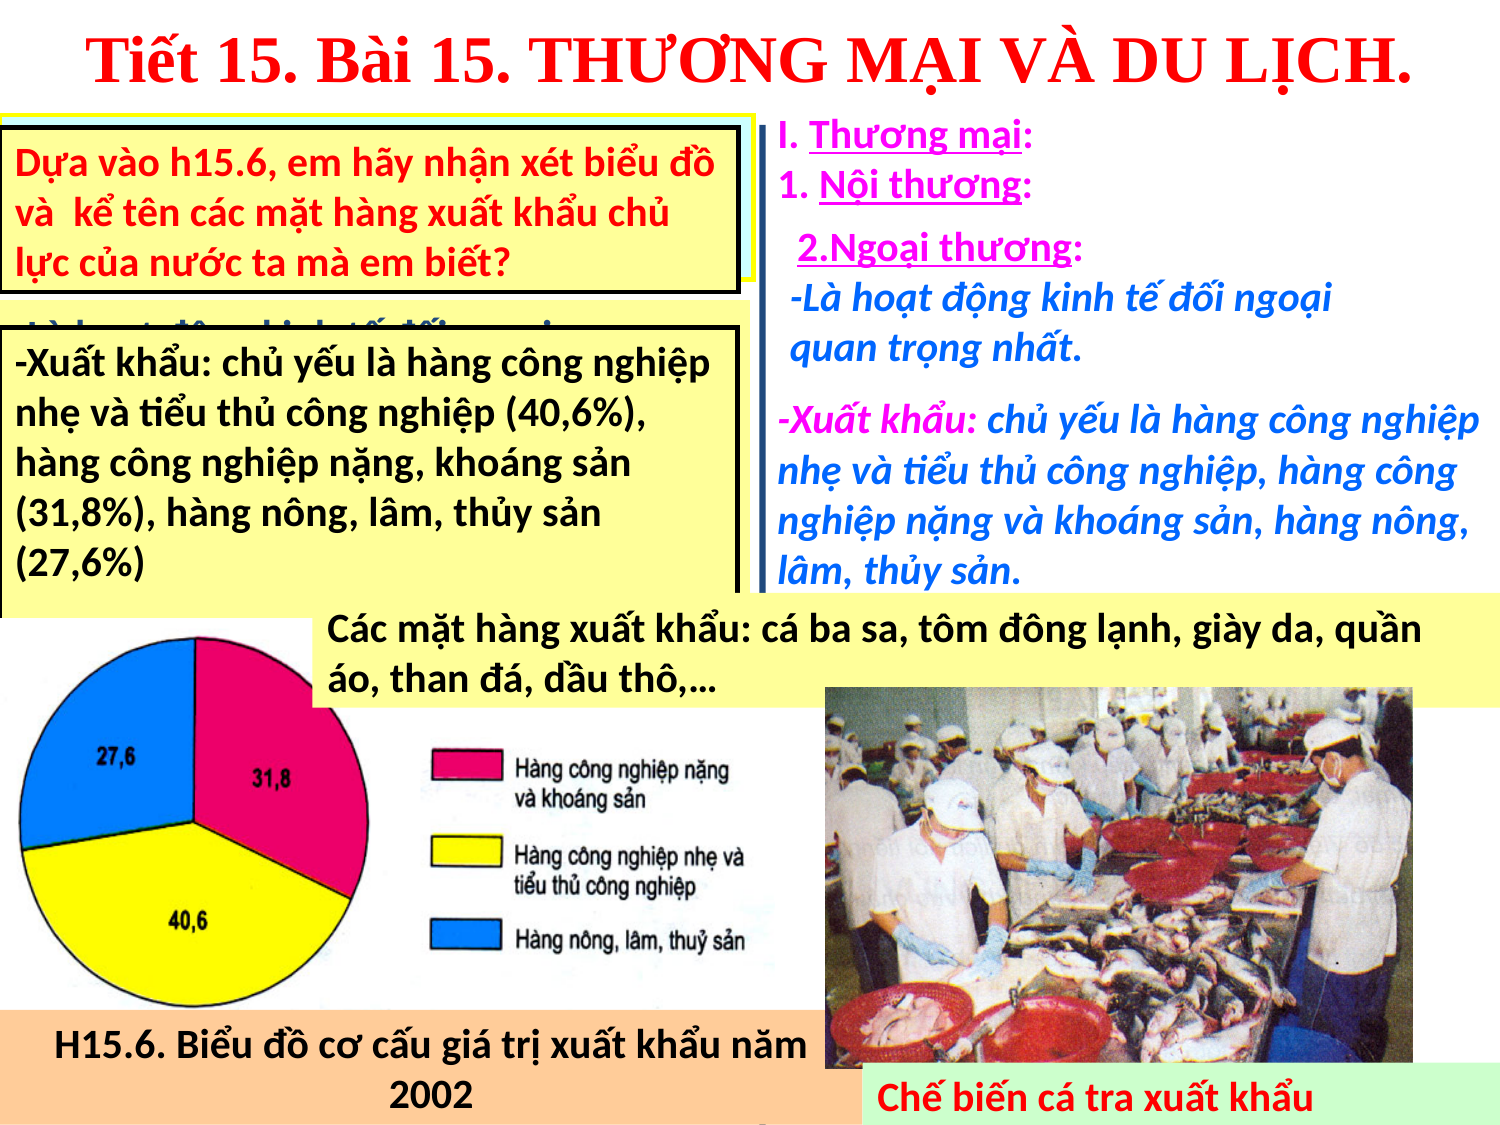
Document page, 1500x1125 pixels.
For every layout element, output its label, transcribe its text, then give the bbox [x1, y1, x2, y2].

picture [0, 618, 776, 1013]
text_box -Là hoạt động kinh tế đối ngoại quan trọng nhất. -Tăng các mặt hàng và thị trường xuất nhập khẩu, đổi mới công nghệ, mở rộng sản xuất với chất lượng cao; cải thiện đời sống nhân dân [0, 300, 750, 592]
text_box -Là hoạt động kinh tế đối ngoại quan trọng nhất. [774, 262, 1441, 378]
text_box -Xuất khẩu: chủ yếu là hàng công nghiệp nhẹ và tiểu thủ công nghiệp, hàng công nghiệp nặng và khoáng sản, hàng nông, lâm, thủy sản. [762, 384, 1500, 592]
text_box -Xuất khẩu: chủ yếu là hàng công nghiệp nhẹ và tiểu thủ công nghiệp (40,6%), hàng công nghiệp nặng, khoáng sản (31,8%), hàng nông, lâm, thủy sản (27,6%) [0, 327, 738, 617]
text_box 2.Ngoại thương: [782, 212, 1099, 262]
text_box Các mặt hàng xuất khẩu: cá ba sa, tôm đông lạnh, giày da, quần áo, than đá, dầu thô,… [312, 592, 1500, 708]
text_box I. Thương mại: 1. Nội thương: [762, 99, 1150, 215]
text_box Dựa vào h15.6, em hãy nhận xét biểu đồ và kể tên các mặt hàng xuất khẩu chủ lực của nước ta mà em biết? [0, 127, 739, 293]
text_box Ngành ngoại thương có vai trò như thế nào đối với sự phát triển nền kinh tế nước ta? [0, 114, 754, 280]
picture [824, 687, 1413, 1069]
text_box H15.6. Biểu đồ cơ cấu giá trị xuất khẩu năm 2002 [0, 1009, 862, 1125]
text_box Chế biến cá tra xuất khẩu [862, 1062, 1500, 1125]
title Tiết 15. Bài 15. THƯƠNG MẠI VÀ DU LỊCH. [0, 0, 1500, 125]
